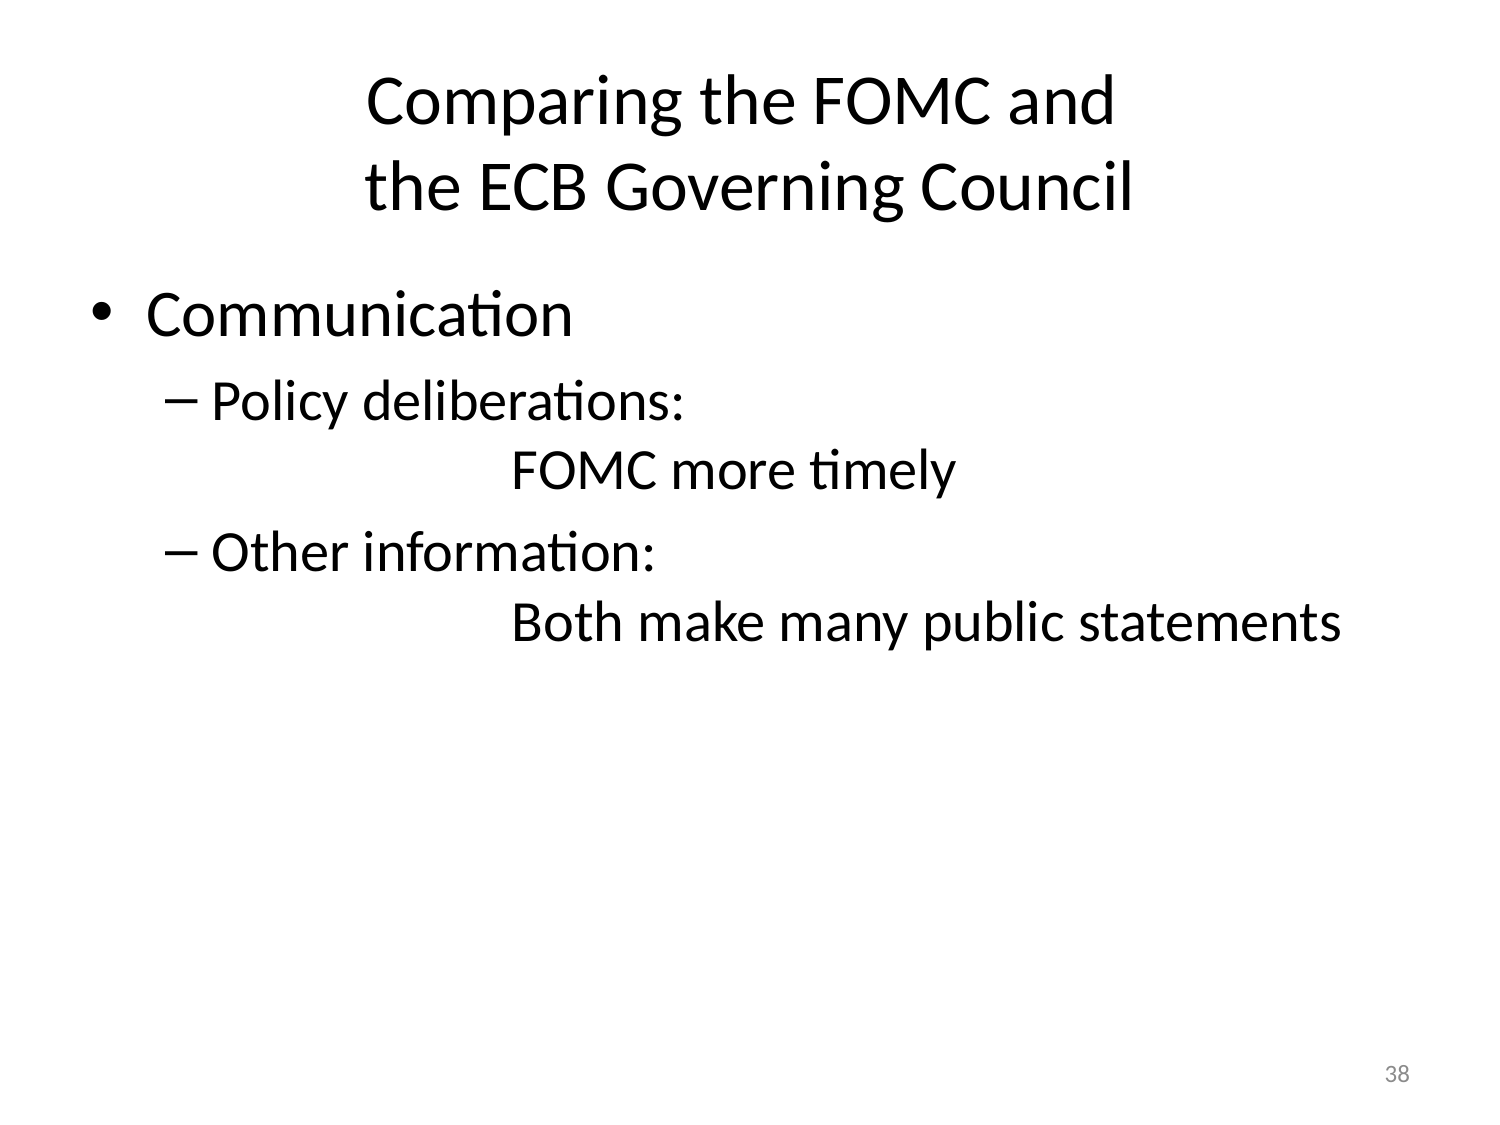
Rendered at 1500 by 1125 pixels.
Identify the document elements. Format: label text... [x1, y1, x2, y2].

slide_number 38 [1074, 1042, 1425, 1103]
list Communication Policy deliberations: FOMC more timely Other information: Both make many public statements [75, 262, 1425, 1005]
title Comparing the FOMC and the ECB Governing Council [75, 45, 1425, 233]
